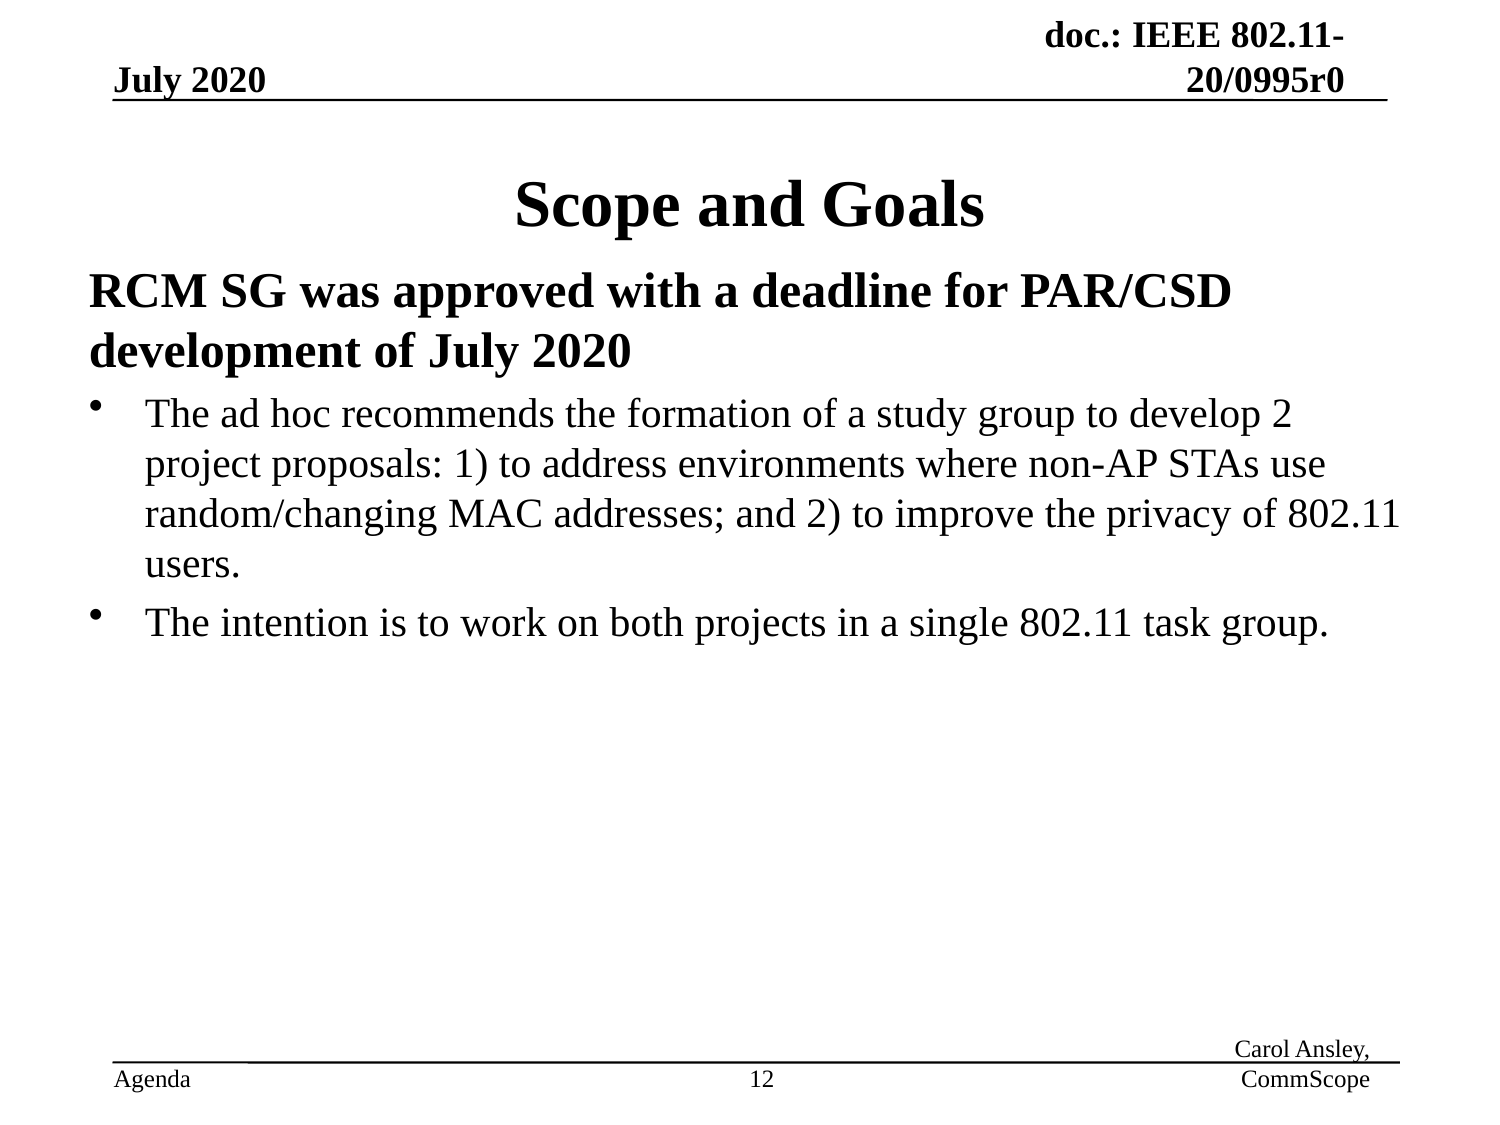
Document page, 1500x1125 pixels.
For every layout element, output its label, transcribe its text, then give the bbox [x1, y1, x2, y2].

slide_number 12 [747, 1061, 776, 1094]
title Scope and Goals [111, 111, 1388, 249]
list RCM SG was approved with a deadline for PAR/CSD development of July 2020 The ad hoc recommends the formation of a study group to develop 2 project proposals: 1) to address environments where non-AP STAs use random/changing MAC addresses; and 2) to improve the privacy of 802.11 users. The intention is to work on both projects in a single 802.11 task group. [80, 249, 1420, 963]
